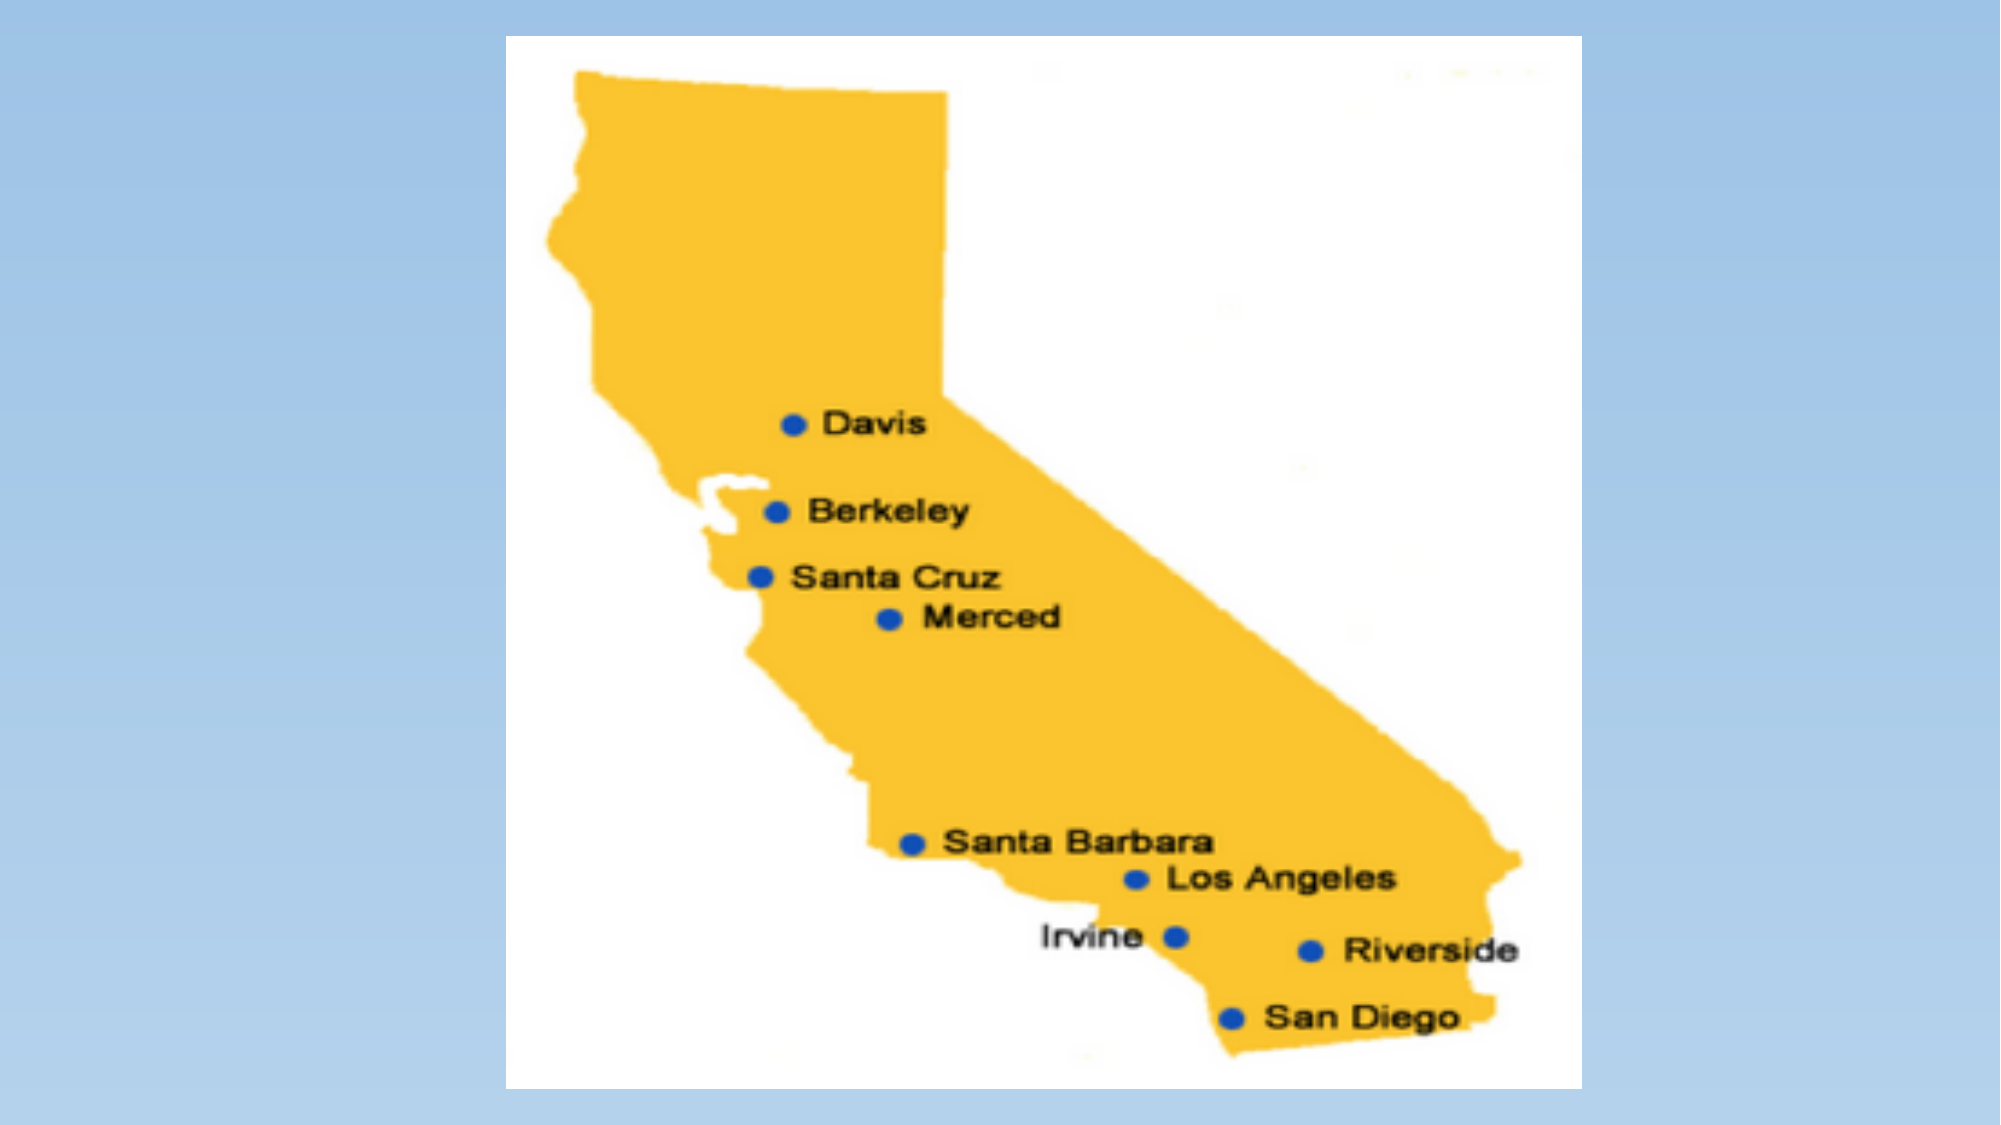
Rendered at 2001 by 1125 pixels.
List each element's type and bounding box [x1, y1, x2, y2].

picture [506, 36, 1582, 1089]
